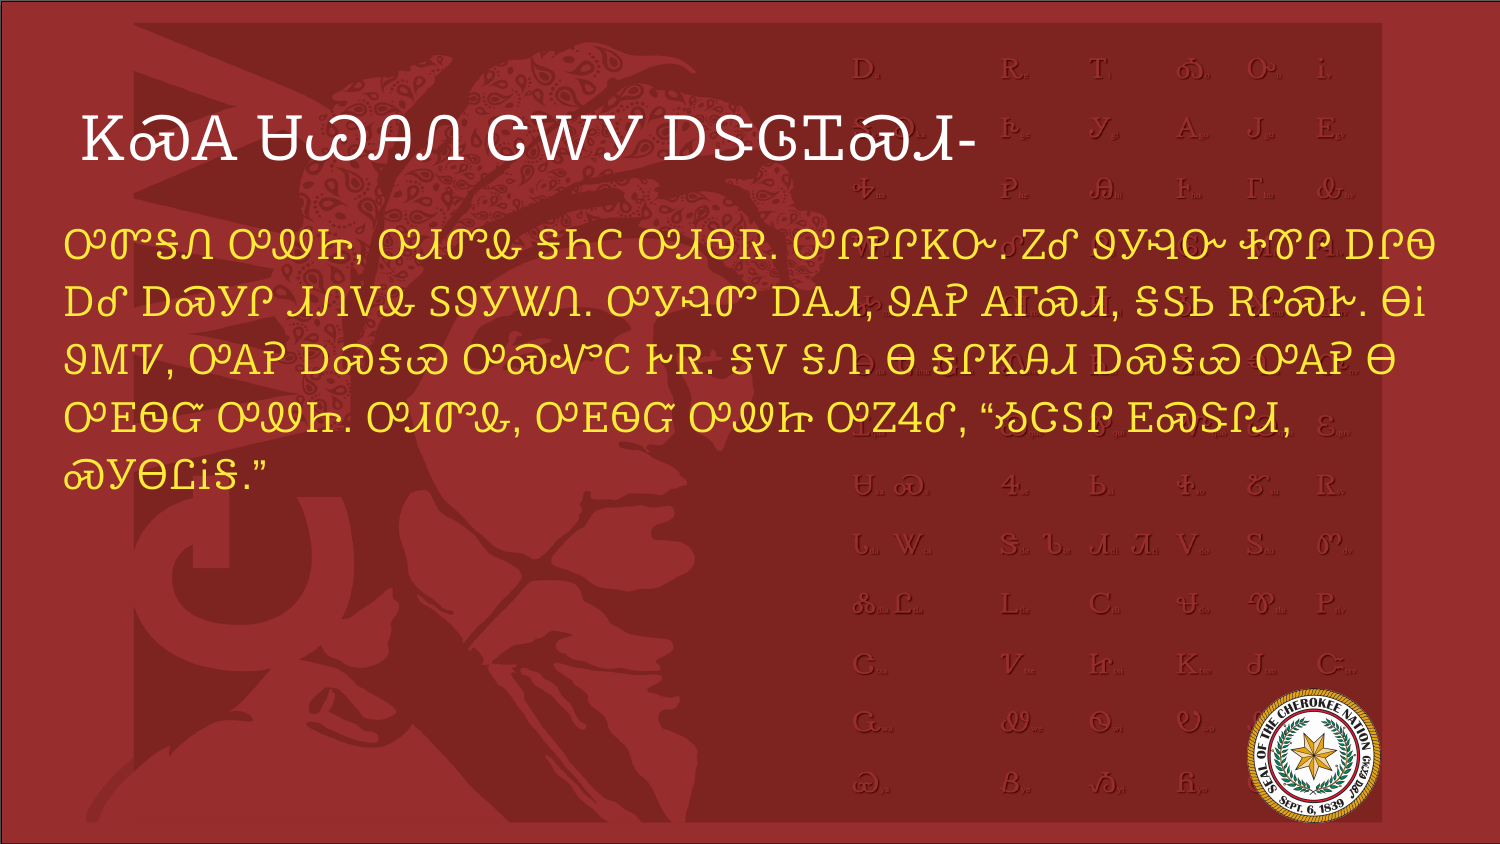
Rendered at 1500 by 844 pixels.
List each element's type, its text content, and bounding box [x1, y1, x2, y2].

list ᎤᏛᎦᏁ ᎤᏪᏥ, ᎤᏗᏛᎲ ᎦᏂᏟ ᎤᏗᏫᏒ. ᎤᎵᎮᎵᏦᏅ. ᏃᎴ ᏭᎩᎸᏅ ᏐᏈᎵ ᎠᎵᏫ ᎠᎴ ᎠᏍᎩᎵ ᏗᏁᏙᎲ ᏚᏭᎩᏔᏁ. ᎤᎩᎸᏛ ᎠᎪᏗ, ᏭᎪᎮ ᎪᎱᏍᏗ, ᎦᏚᏏ ᎡᎵᏍᎨ. ᎾᎥ ᏭᎷᏤ, ᎤᎪᎮ ᎠᏍᎦᏯ ᎤᏍᏉᏟ ᎨᏒ. ᎦᏙ ᎦᏁ. Ꮎ ᎦᎵᏦᎯᏗ ᎠᏍᎦᏯ ᎤᎪᎮ Ꮎ ᎤᎬᏫᏳ ᎤᏪᏥ. ᎤᏗᏛᎲ, ᎤᎬᏫᏳ ᎤᏪᏥ ᎤᏃᏎᎴ, “ᏱᏣᏚᎵ ᎬᏍᏕᎵᏗ, ᏍᎩᎾᏝᎥᎦ.” [47, 195, 1453, 806]
picture [0, 0, 1500, 844]
title ᏦᏍᎪ ᏌᏊᎯᏁ ᏣᎳᎩ ᎠᏕᎶᏆᏍᏗ- [63, 75, 1437, 188]
